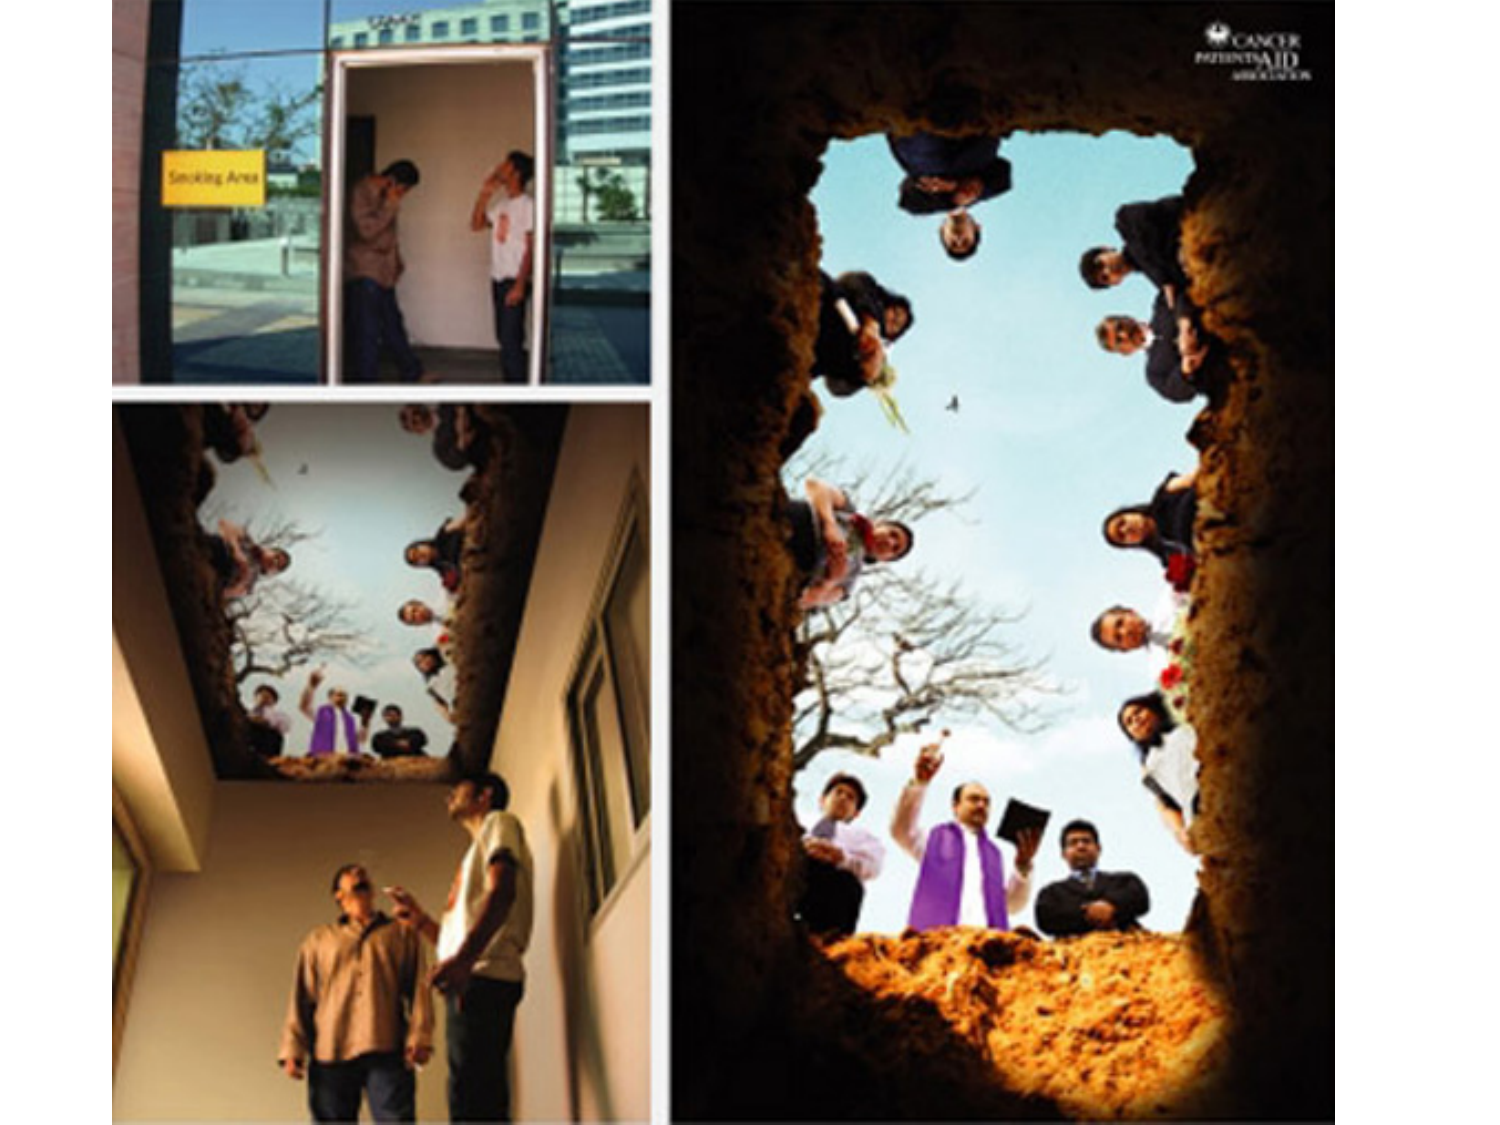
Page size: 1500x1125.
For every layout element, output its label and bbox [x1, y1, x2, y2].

picture [112, 0, 1336, 1125]
